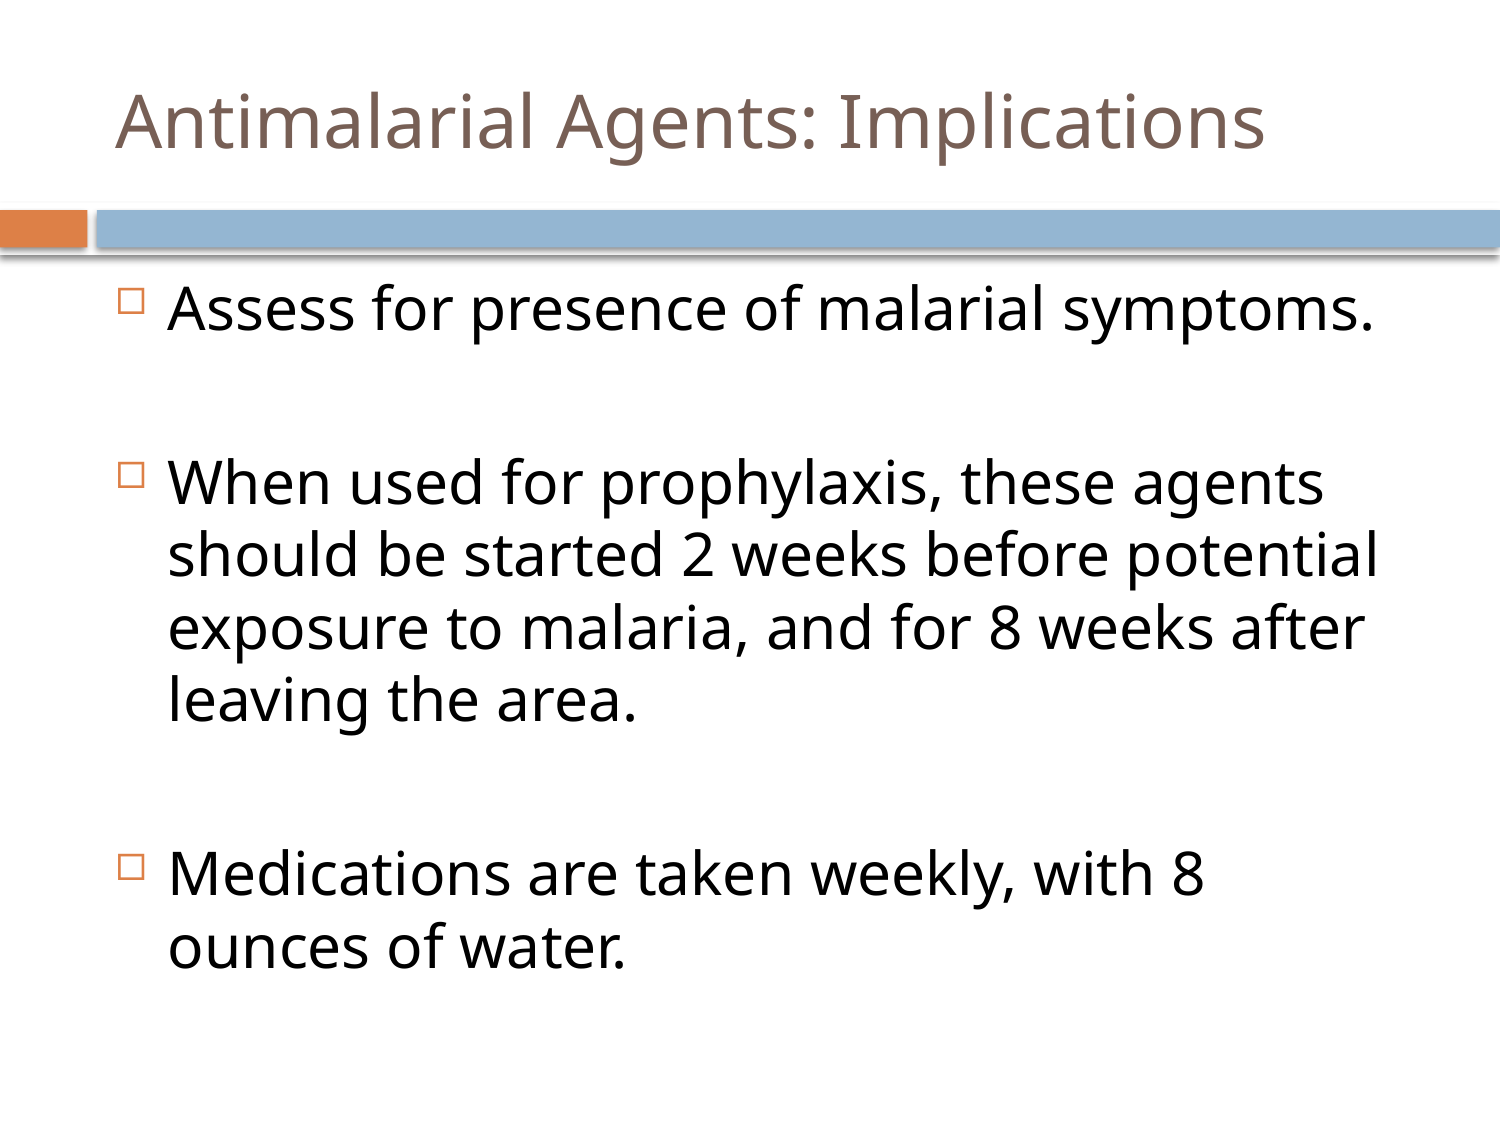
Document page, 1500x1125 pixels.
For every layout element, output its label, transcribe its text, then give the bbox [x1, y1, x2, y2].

list Assess for presence of malarial symptoms. When used for prophylaxis, these agents should be started 2 weeks before potential exposure to malaria, and for 8 weeks after leaving the area. Medications are taken weekly, with 8 ounces of water. [100, 262, 1438, 1005]
title Antimalarial Agents: Implications [100, 37, 1438, 200]
